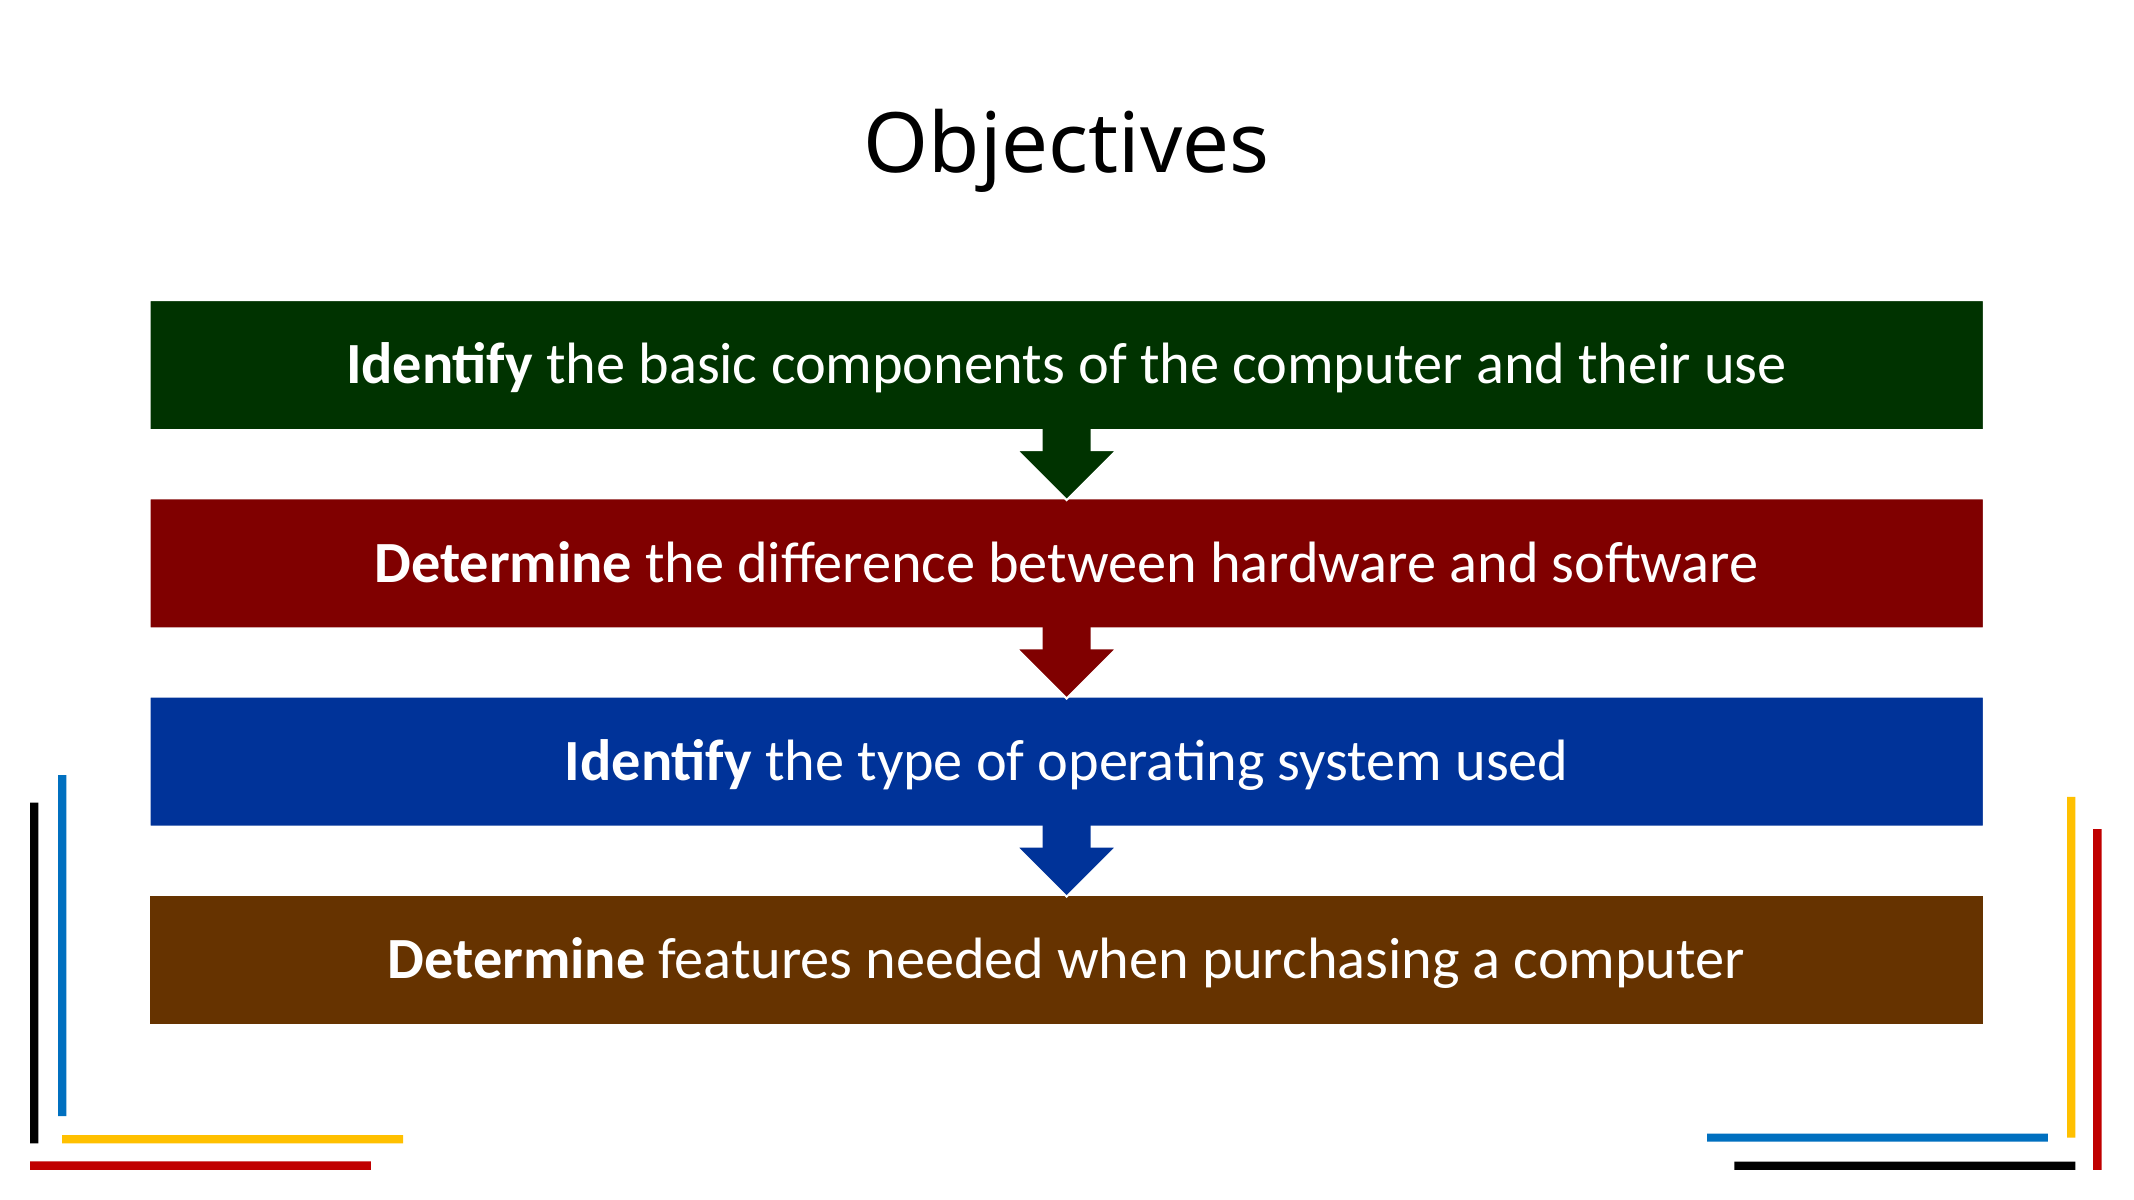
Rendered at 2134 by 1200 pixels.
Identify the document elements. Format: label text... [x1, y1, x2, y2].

title Objectives [166, 45, 1967, 233]
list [149, 299, 1984, 1025]
